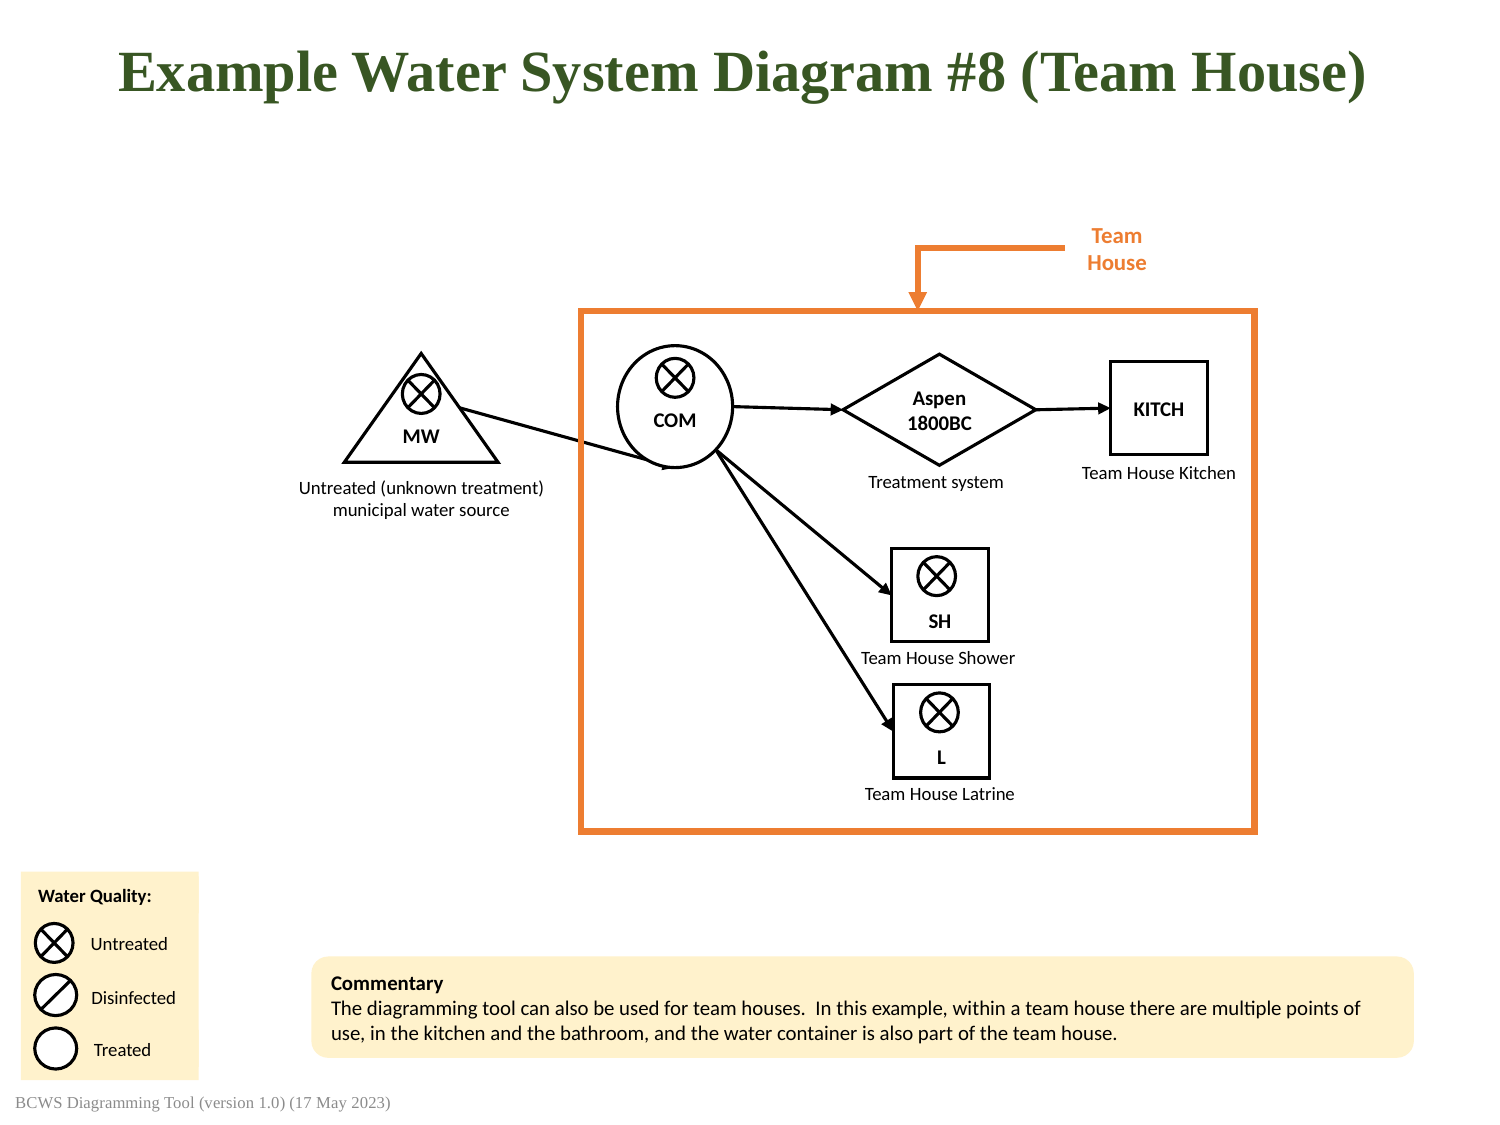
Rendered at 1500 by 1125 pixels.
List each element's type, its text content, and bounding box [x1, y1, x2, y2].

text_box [617, 345, 733, 468]
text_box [733, 406, 843, 410]
text_box [580, 310, 1256, 832]
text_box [715, 449, 894, 732]
text_box Commentary The diagramming tool can also be used for team houses. In this example, within a team house there are multiple points of use, in the kitchen and the bathroom, and the water container is also part of the team house. [310, 955, 1415, 1059]
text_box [842, 354, 1036, 500]
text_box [1064, 361, 1253, 491]
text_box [917, 248, 1065, 311]
title Example Water System Diagram #8 (Team House) [103, 17, 1397, 128]
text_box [281, 353, 562, 529]
footer BCWS Diagramming Tool (version 1.0) (17 May 2023) [0, 1080, 901, 1125]
text_box Team House [1064, 213, 1170, 283]
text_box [847, 684, 1032, 812]
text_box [20, 871, 199, 1081]
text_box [894, 548, 1033, 676]
